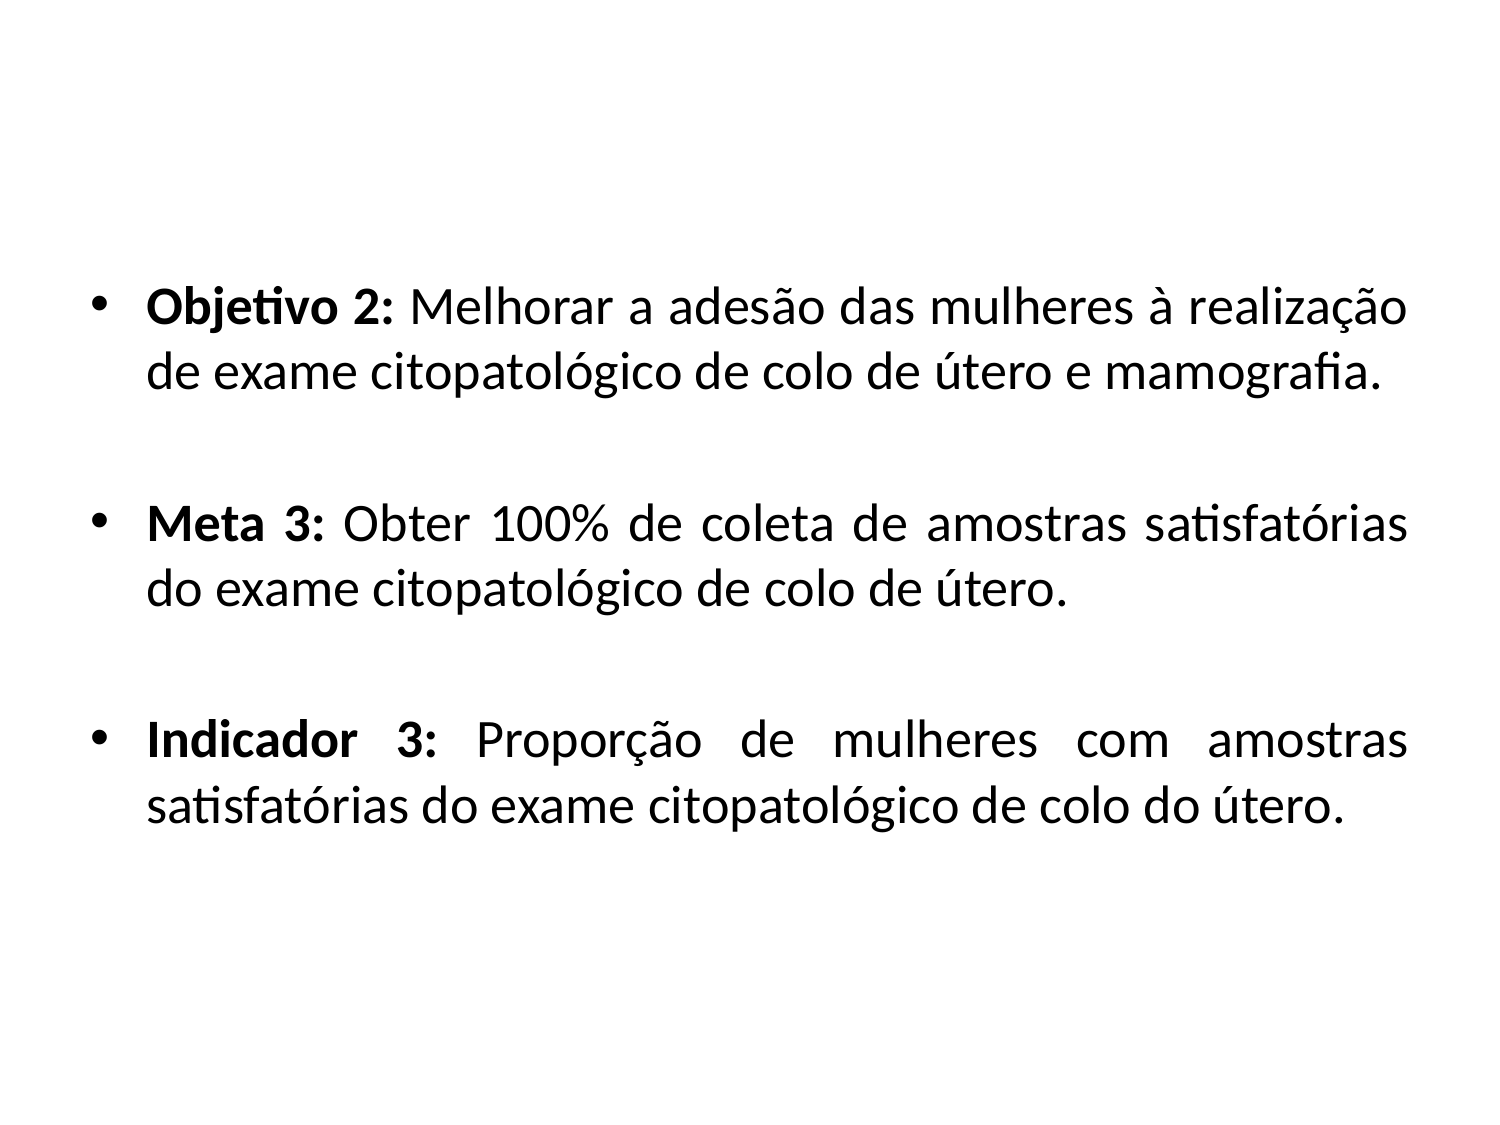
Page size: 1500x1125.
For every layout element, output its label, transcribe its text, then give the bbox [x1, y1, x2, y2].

list Objetivo 2: Melhorar a adesão das mulheres à realização de exame citopatológico de colo de útero e mamografia. Meta 3: Obter 100% de coleta de amostras satisfatórias do exame citopatológico de colo de útero. Indicador 3: Proporção de mulheres com amostras satisfatórias do exame citopatológico de colo do útero. [75, 262, 1425, 1005]
